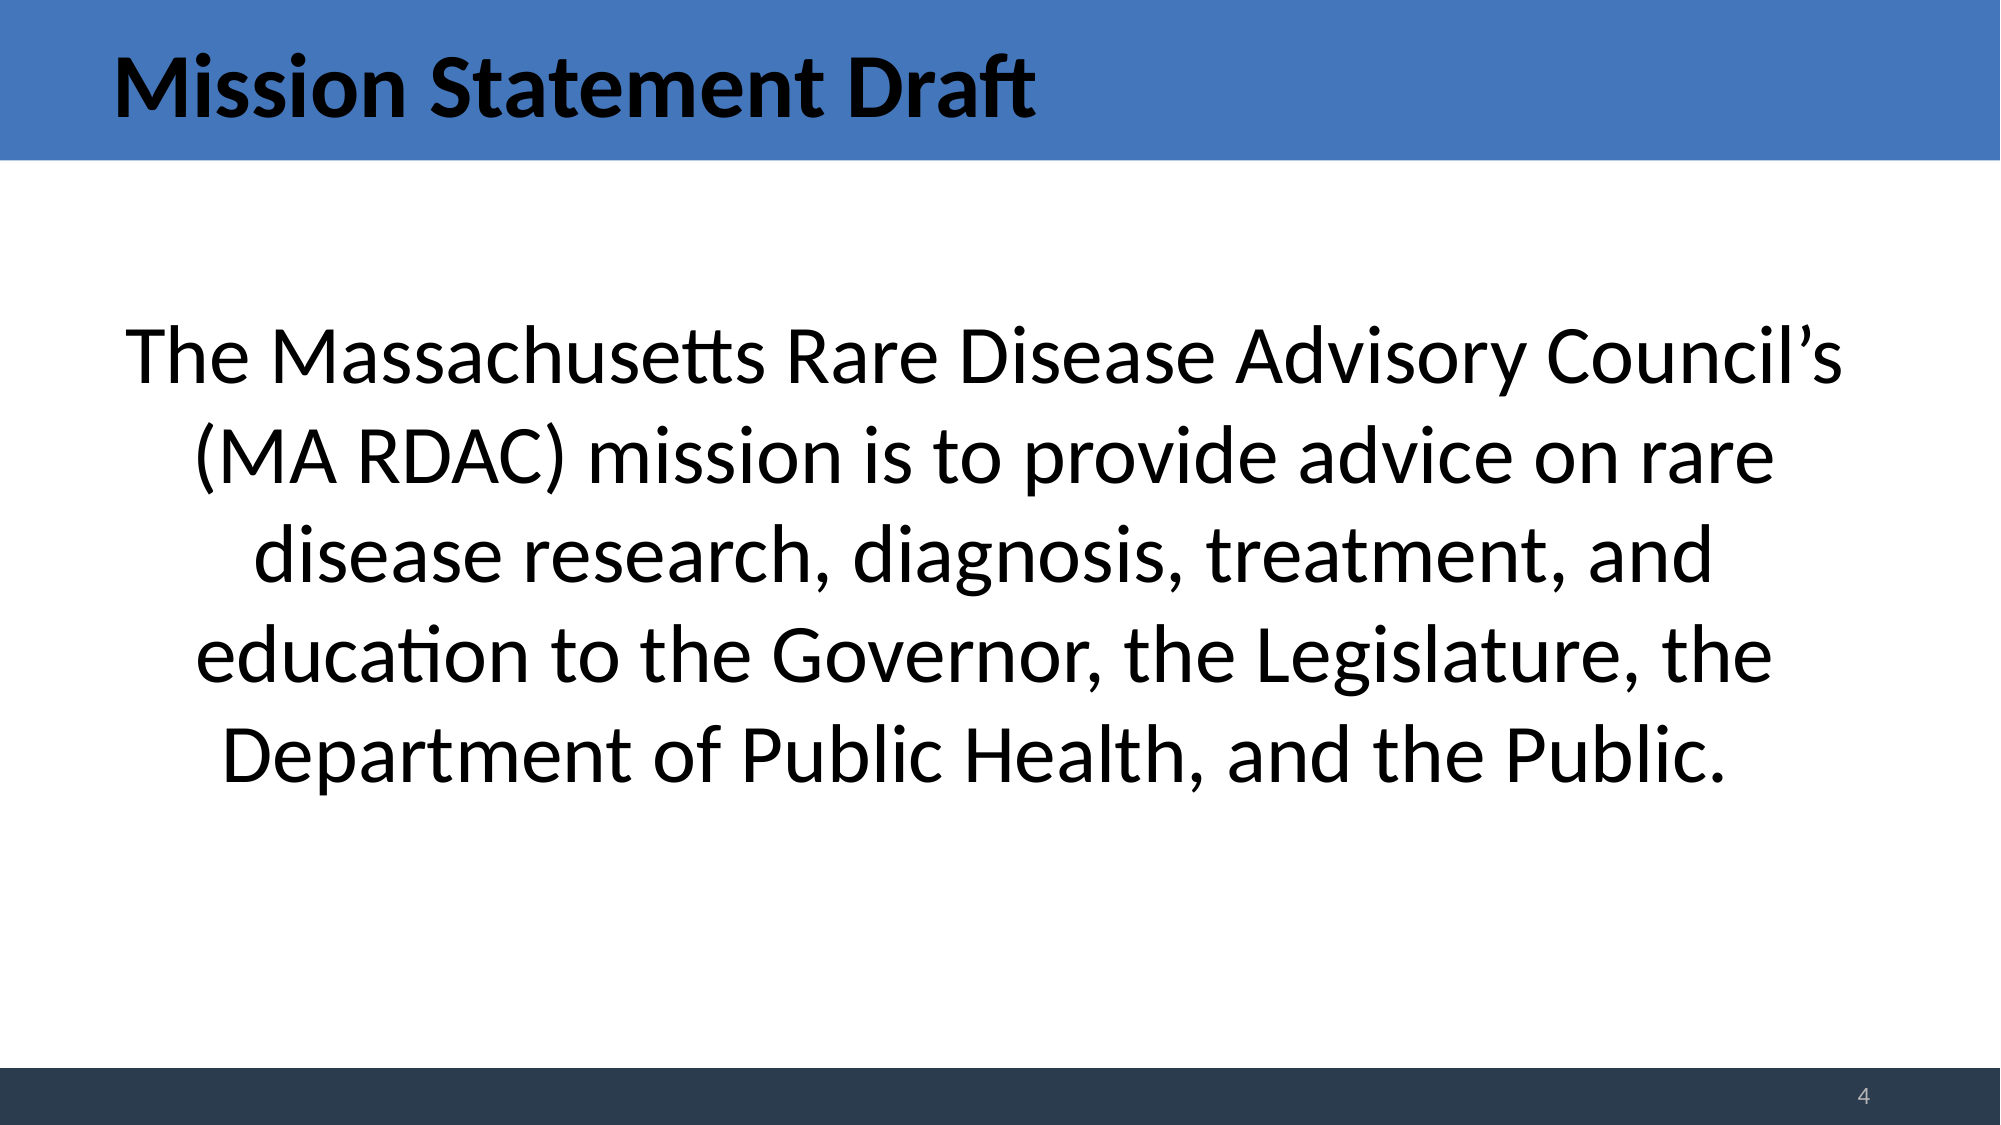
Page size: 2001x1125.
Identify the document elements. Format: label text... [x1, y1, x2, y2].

list The Massachusetts Rare Disease Advisory Council’s (MA RDAC) mission is to provide advice on rare disease research, diagnosis, treatment, and education to the Governor, the Legislature, the Department of Public Health, and the Public. [85, 292, 1886, 946]
slide_number 4 [1436, 1065, 1886, 1125]
title Mission Statement Draft [97, 9, 1898, 153]
